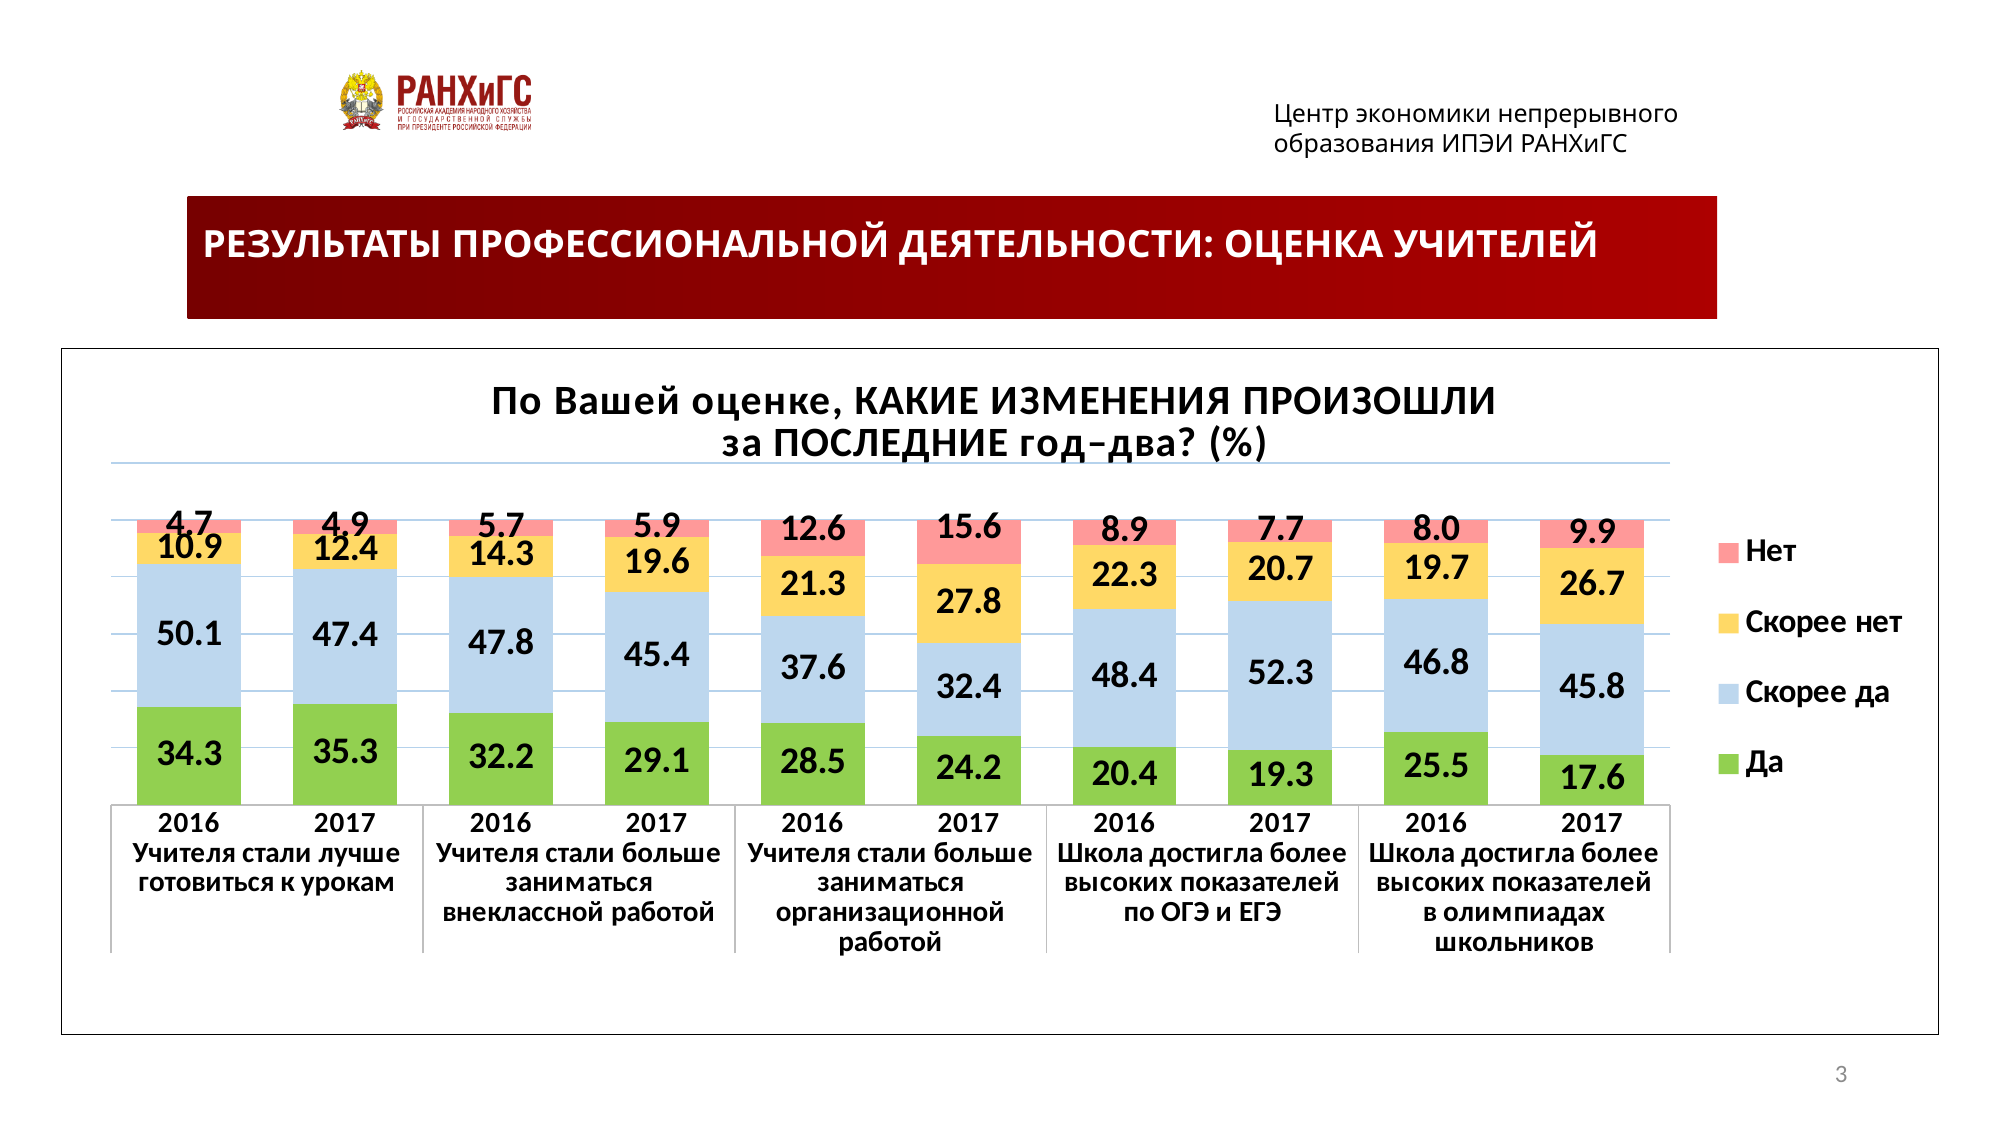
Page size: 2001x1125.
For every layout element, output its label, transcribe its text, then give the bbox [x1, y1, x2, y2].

text_box РЕЗУЛЬТАТЫ ПРОФЕССИОНАЛЬНОЙ ДЕЯТЕЛЬНОСТИ: ОЦЕНКА УЧИТЕЛЕЙ [187, 212, 1718, 272]
text_box Центр экономики непрерывного образования ИПЭИ РАНХиГС [1258, 90, 1718, 166]
chart [61, 348, 1939, 1035]
text_box [187, 196, 1718, 212]
slide_number 3 [1412, 1042, 1863, 1103]
picture [339, 70, 531, 131]
text_box [187, 272, 1718, 319]
